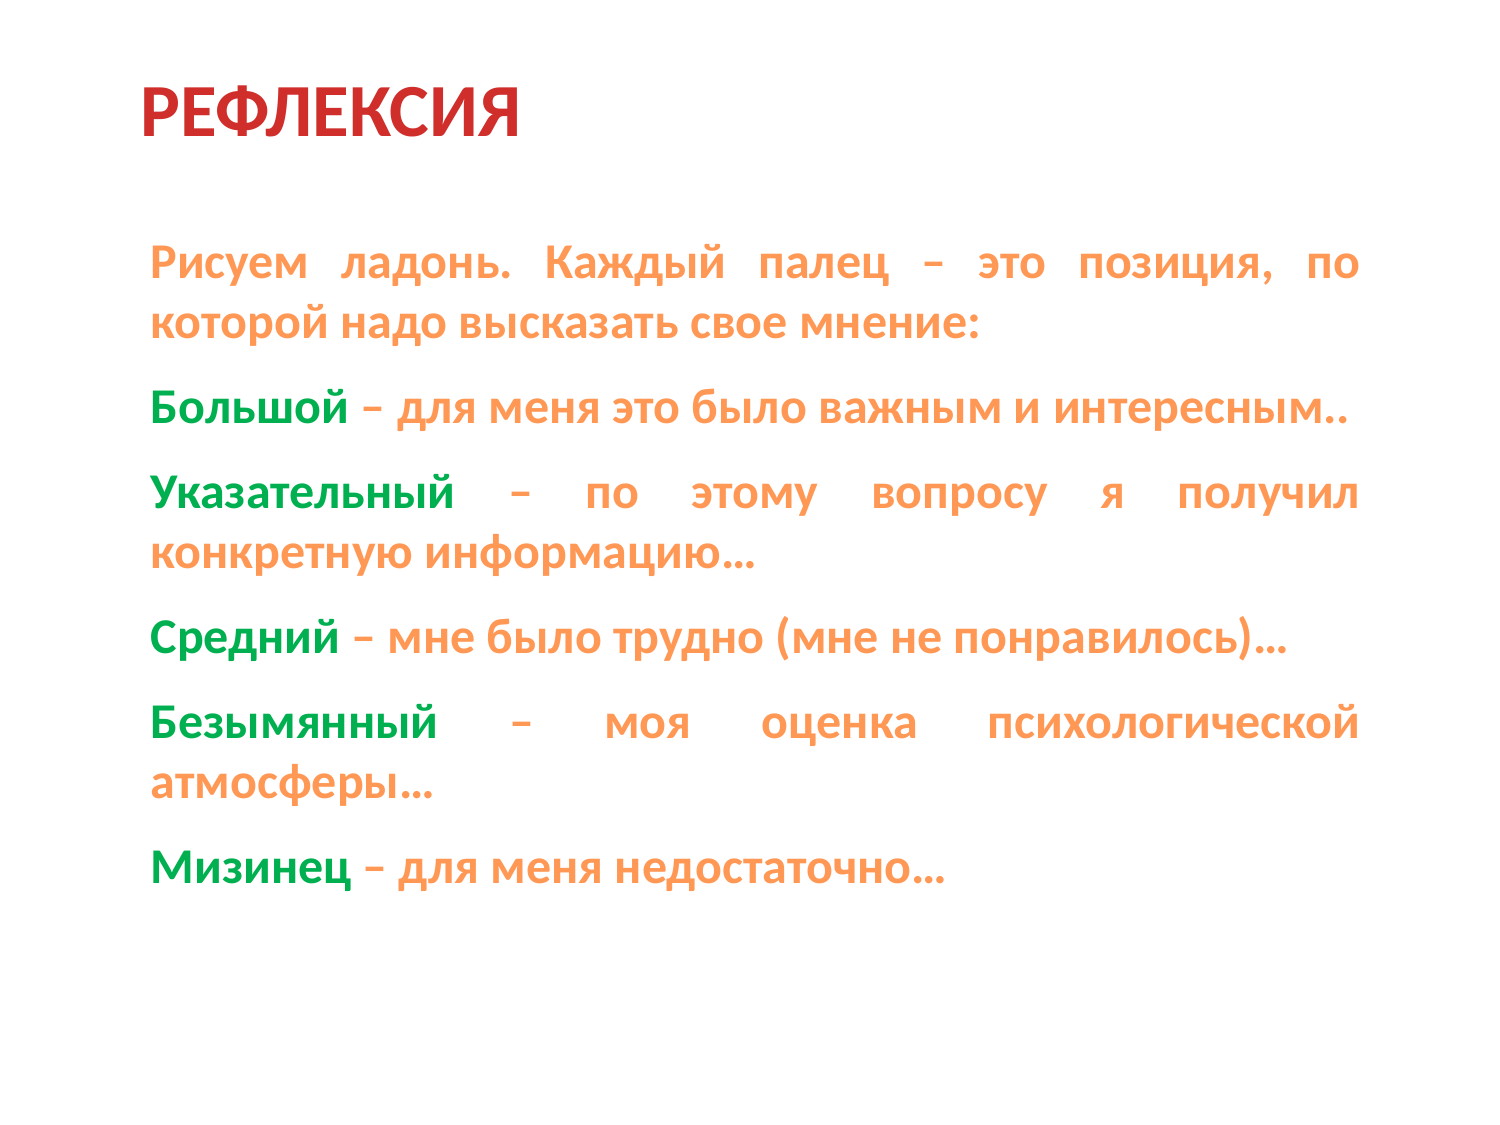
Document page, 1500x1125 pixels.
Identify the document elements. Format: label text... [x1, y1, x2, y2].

text_box РЕФЛЕКСИЯ [125, 54, 537, 160]
text_box Рисуем ладонь. Каждый палец – это позиция, по которой надо высказать свое мнение: Большой – для меня это было важным и интересным.. Указательный – по этому вопросу я получил конкретную информацию… Средний – мне было трудно (мне не понравилось)… Безымянный – моя оценка психологической атмосферы… Мизинец – для меня недостаточно… [135, 220, 1376, 901]
